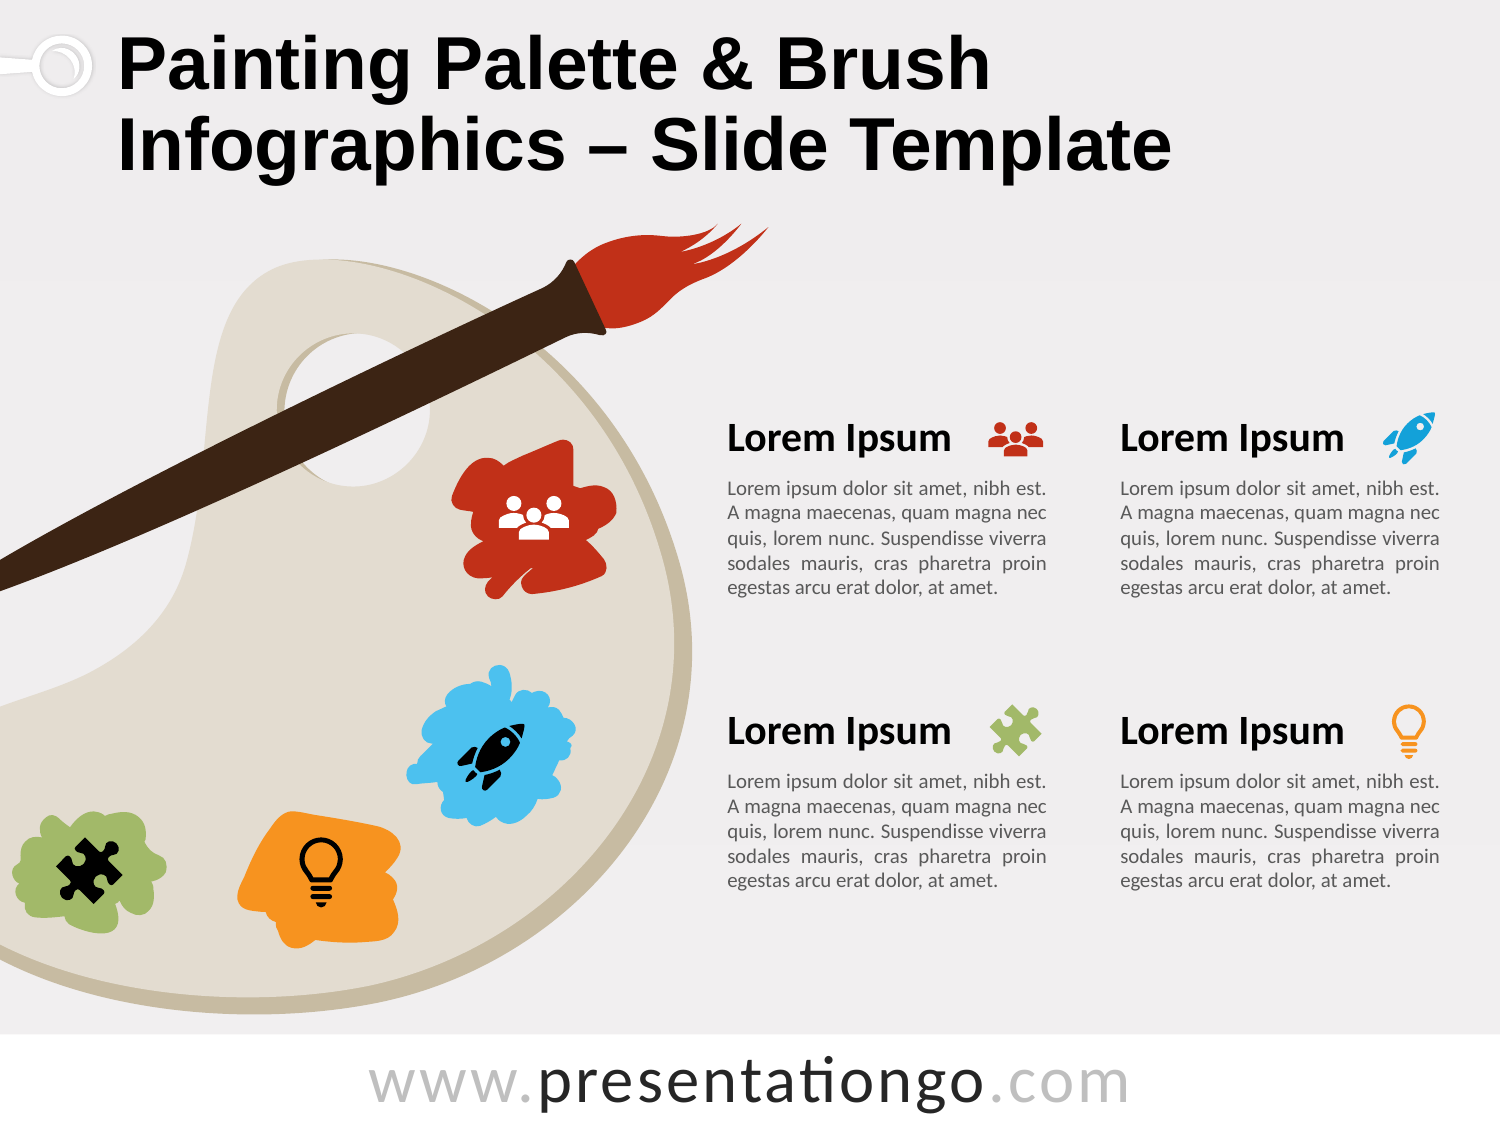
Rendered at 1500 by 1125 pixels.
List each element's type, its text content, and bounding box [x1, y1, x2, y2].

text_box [1120, 401, 1441, 609]
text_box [281, 832, 362, 913]
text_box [769, 401, 1047, 609]
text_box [1377, 407, 1441, 470]
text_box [769, 694, 1047, 902]
title Painting Palette & Brush Infographics – Slide Template [103, 17, 1397, 139]
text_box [1377, 700, 1441, 763]
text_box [0, 223, 769, 1015]
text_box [450, 717, 531, 798]
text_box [988, 422, 1044, 457]
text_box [498, 495, 569, 540]
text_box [1120, 694, 1441, 902]
